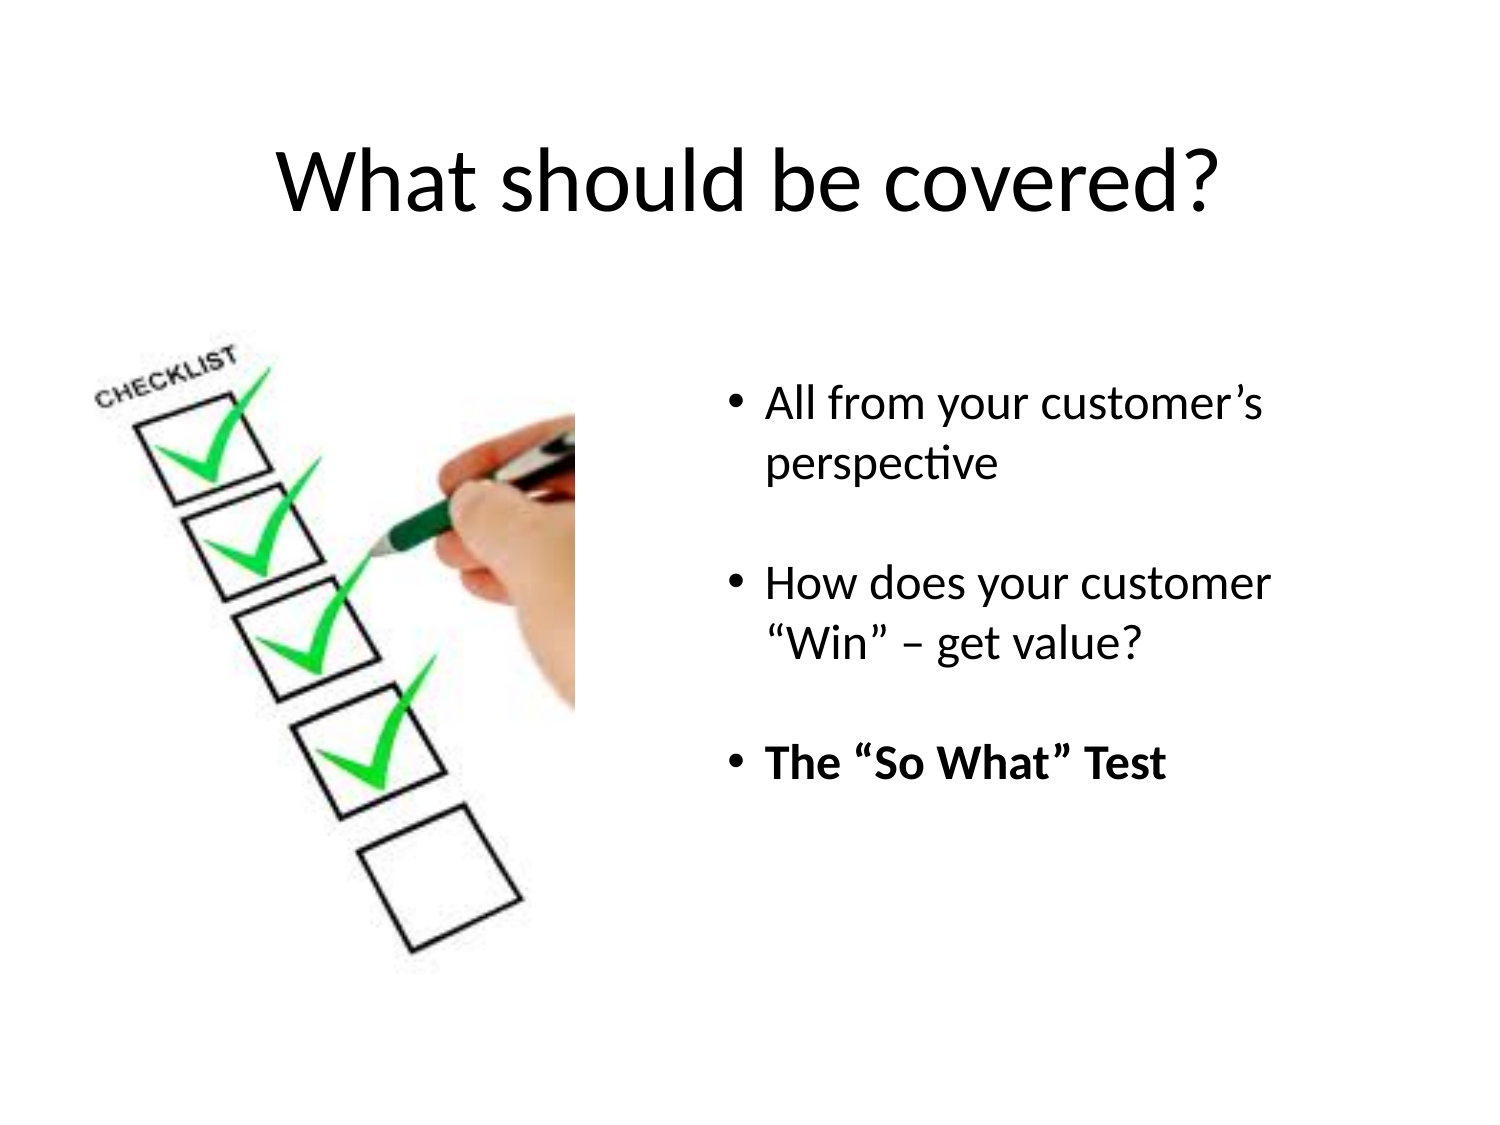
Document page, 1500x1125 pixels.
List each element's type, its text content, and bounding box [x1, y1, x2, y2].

text_box All from your customer’s perspective How does your customer “Win” – get value? The “So What” Test [712, 362, 1350, 858]
text_box What should be covered? [112, 62, 1388, 288]
picture [49, 262, 576, 1052]
